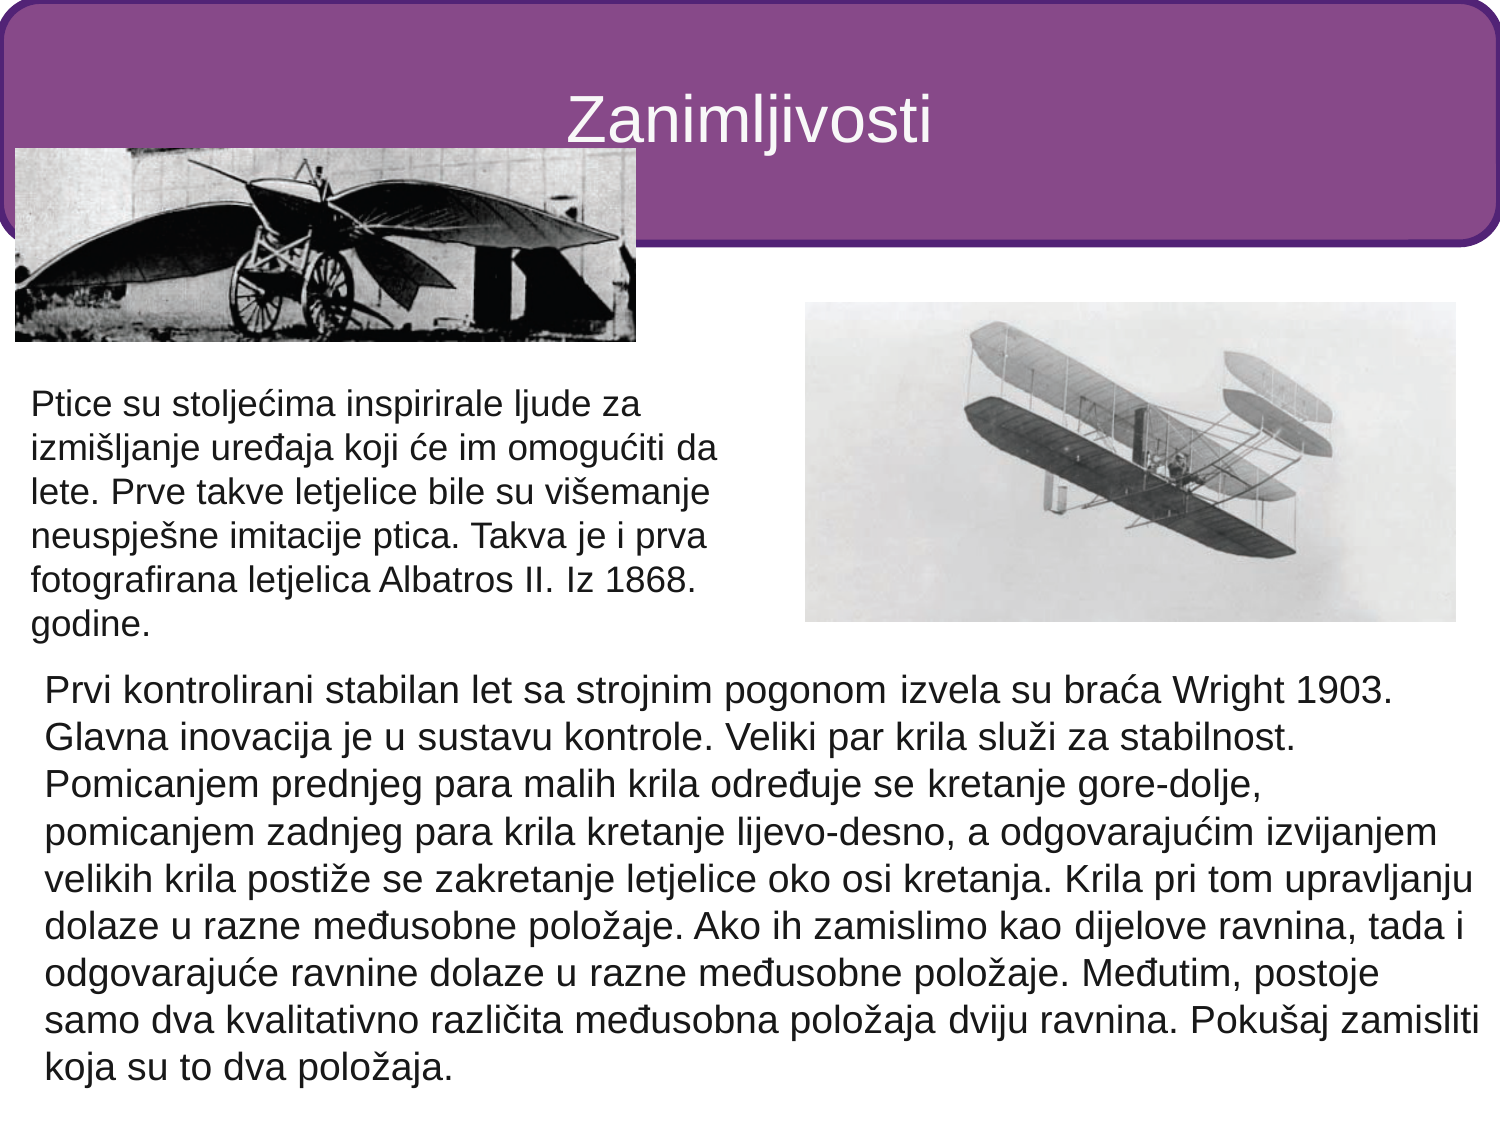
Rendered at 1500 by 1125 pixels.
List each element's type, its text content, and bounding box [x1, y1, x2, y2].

title Zanimljivosti [0, 0, 1500, 233]
picture [15, 148, 636, 342]
picture [805, 302, 1456, 622]
list Prvi kontrolirani stabilan let sa strojnim pogonom izvela su braća Wright 1903. Glavna inovacija je u sustavu kontrole. Veliki par krila služi za stabilnost. Pomicanjem prednjeg para malih krila određuje se kretanje gore-dolje, pomicanjem zadnjeg para krila kretanje lijevo-desno, a odgovarajućim izvijanjem velikih krila postiže se zakretanje letjelice oko osi kretanja. Krila pri tom upravljanju dolaze u razne međusobne položaje. Ako ih zamislimo kao dijelove ravnina, tada i odgovarajuće ravnine dolaze u razne međusobne položaje. Međutim, postoje samo dva kvalitativno različita međusobna položaja dviju ravnina. Pokušaj zamisliti koja su to dva položaja. [29, 656, 1500, 1102]
list Ptice su stoljećima inspirirale ljude za izmišljanje uređaja koji će im omogućiti da lete. Prve takve letjelice bile su višemanje neuspješne imitacije ptica. Takva je i prva fotografirana letjelica Albatros II. Iz 1868. godine. [15, 371, 774, 661]
